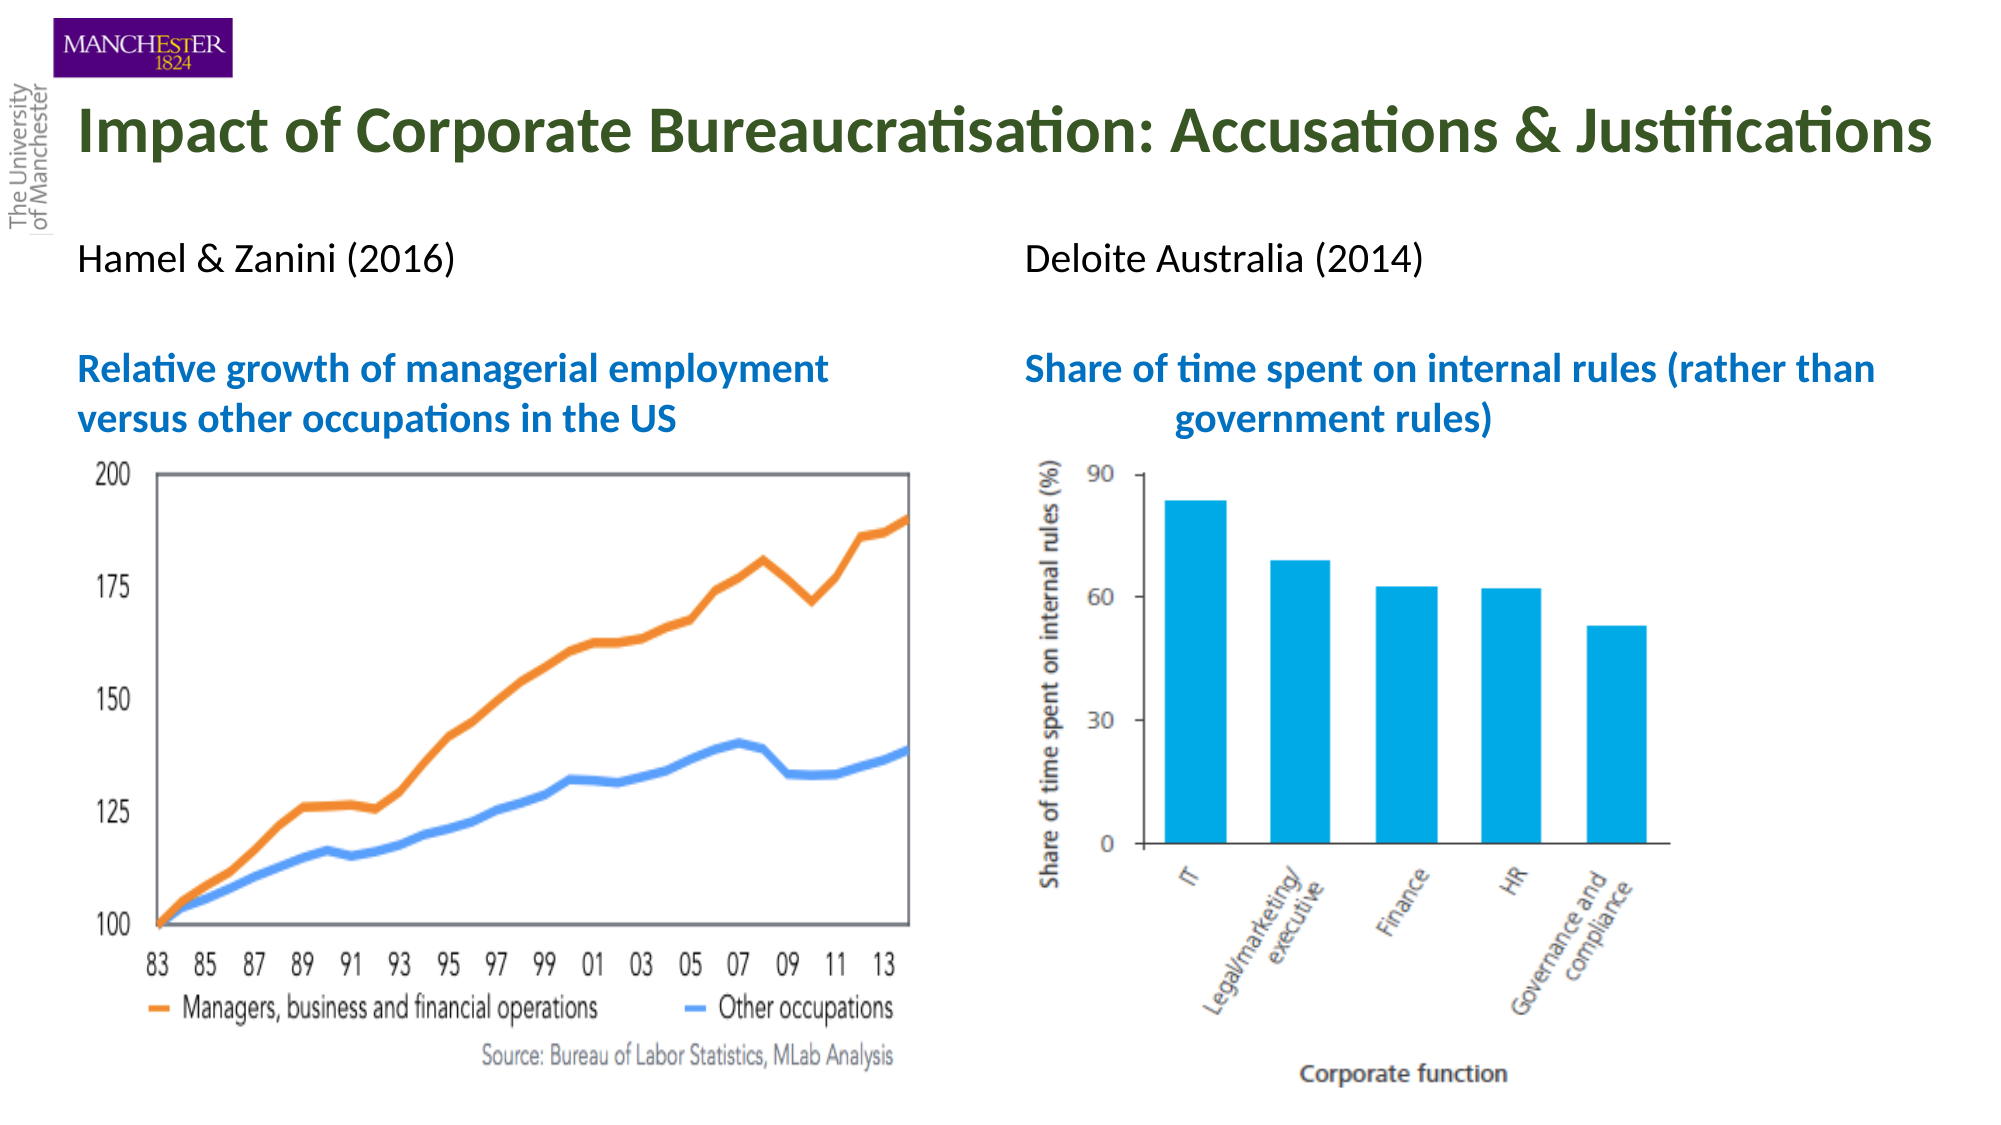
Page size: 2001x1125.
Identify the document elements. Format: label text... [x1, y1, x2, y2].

picture [8, 18, 233, 235]
picture [76, 441, 937, 1095]
text_box Impact of Corporate Bureaucratisation: Accusations & Justifications Hamel & Zanini (2016) Deloite Australia (2014) Relative growth of managerial employment Share of time spent on internal rules (rather than versus other occupations in the US government rules) [62, 78, 1965, 509]
picture [1030, 441, 1677, 1101]
